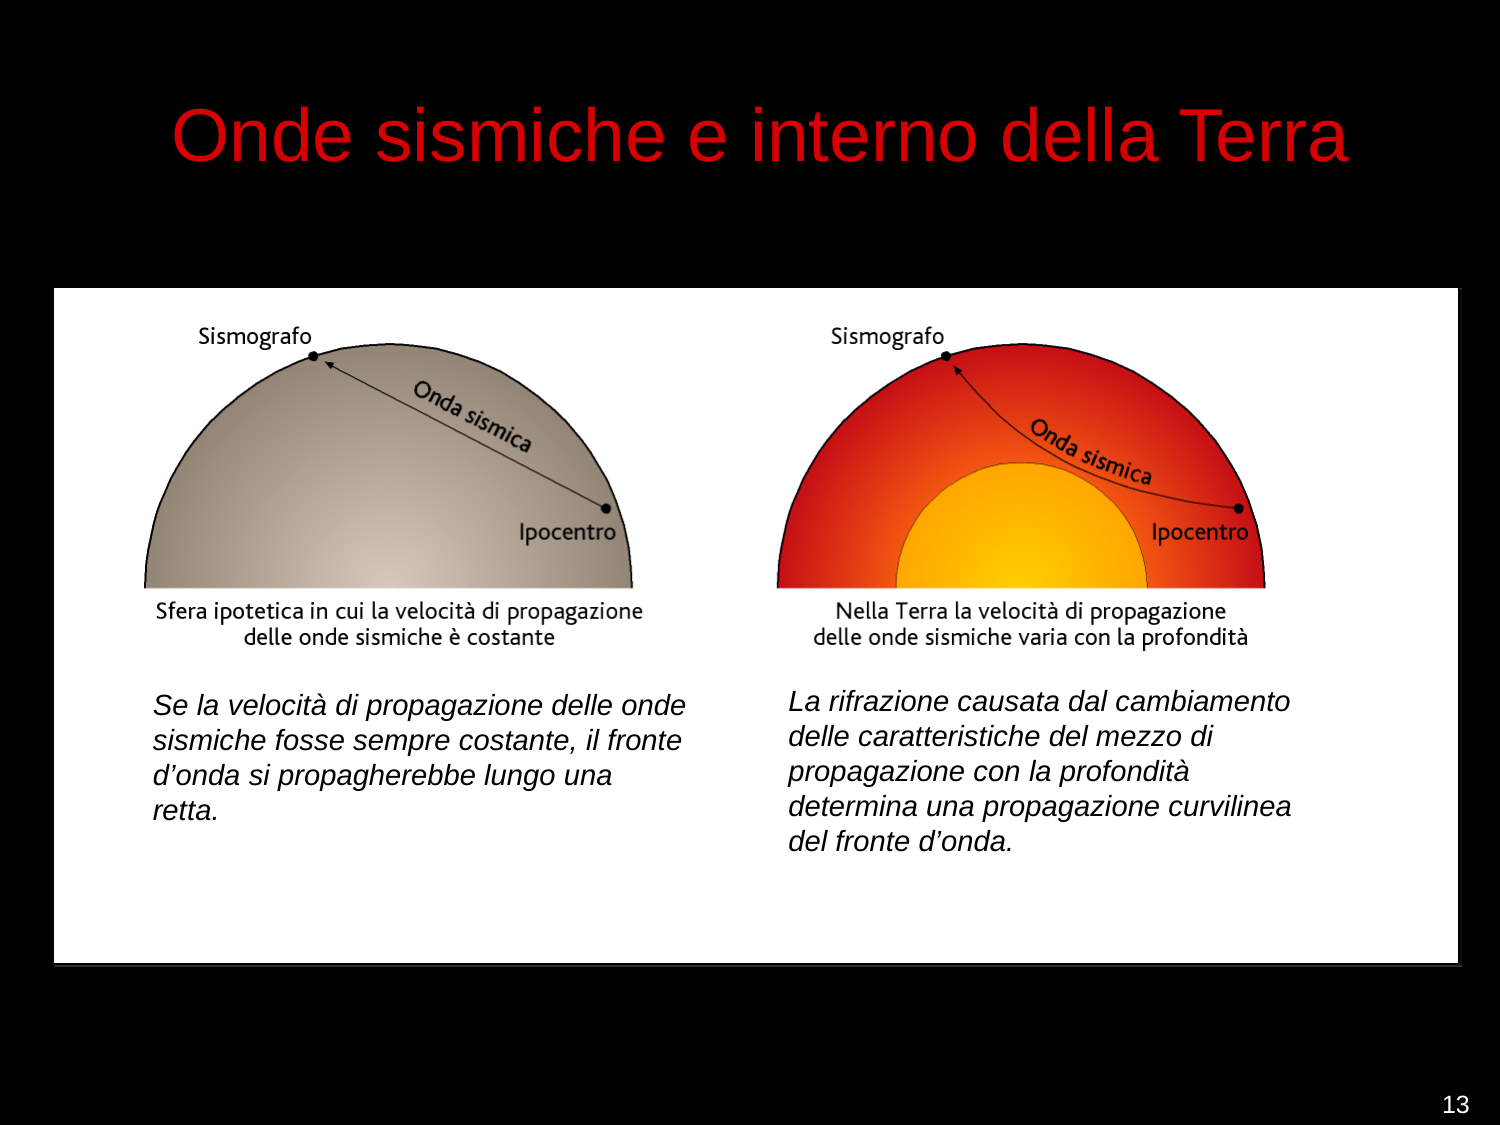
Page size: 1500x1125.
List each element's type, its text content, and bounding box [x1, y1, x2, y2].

text_box La rifrazione causata dal cambiamento delle caratteristiche del mezzo di propagazione con la profondità determina una propagazione curvilinea del fronte d’onda. [773, 675, 1339, 863]
text_box 13 [1424, 1081, 1488, 1125]
text_box Se la velocità di propagazione delle onde sismiche fosse sempre costante, il fronte d’onda si propagherebbe lungo una retta. [138, 678, 703, 800]
picture [135, 324, 1275, 652]
text_box Onde sismiche e interno della Terra [0, 70, 1407, 269]
text_box [53, 287, 1459, 965]
